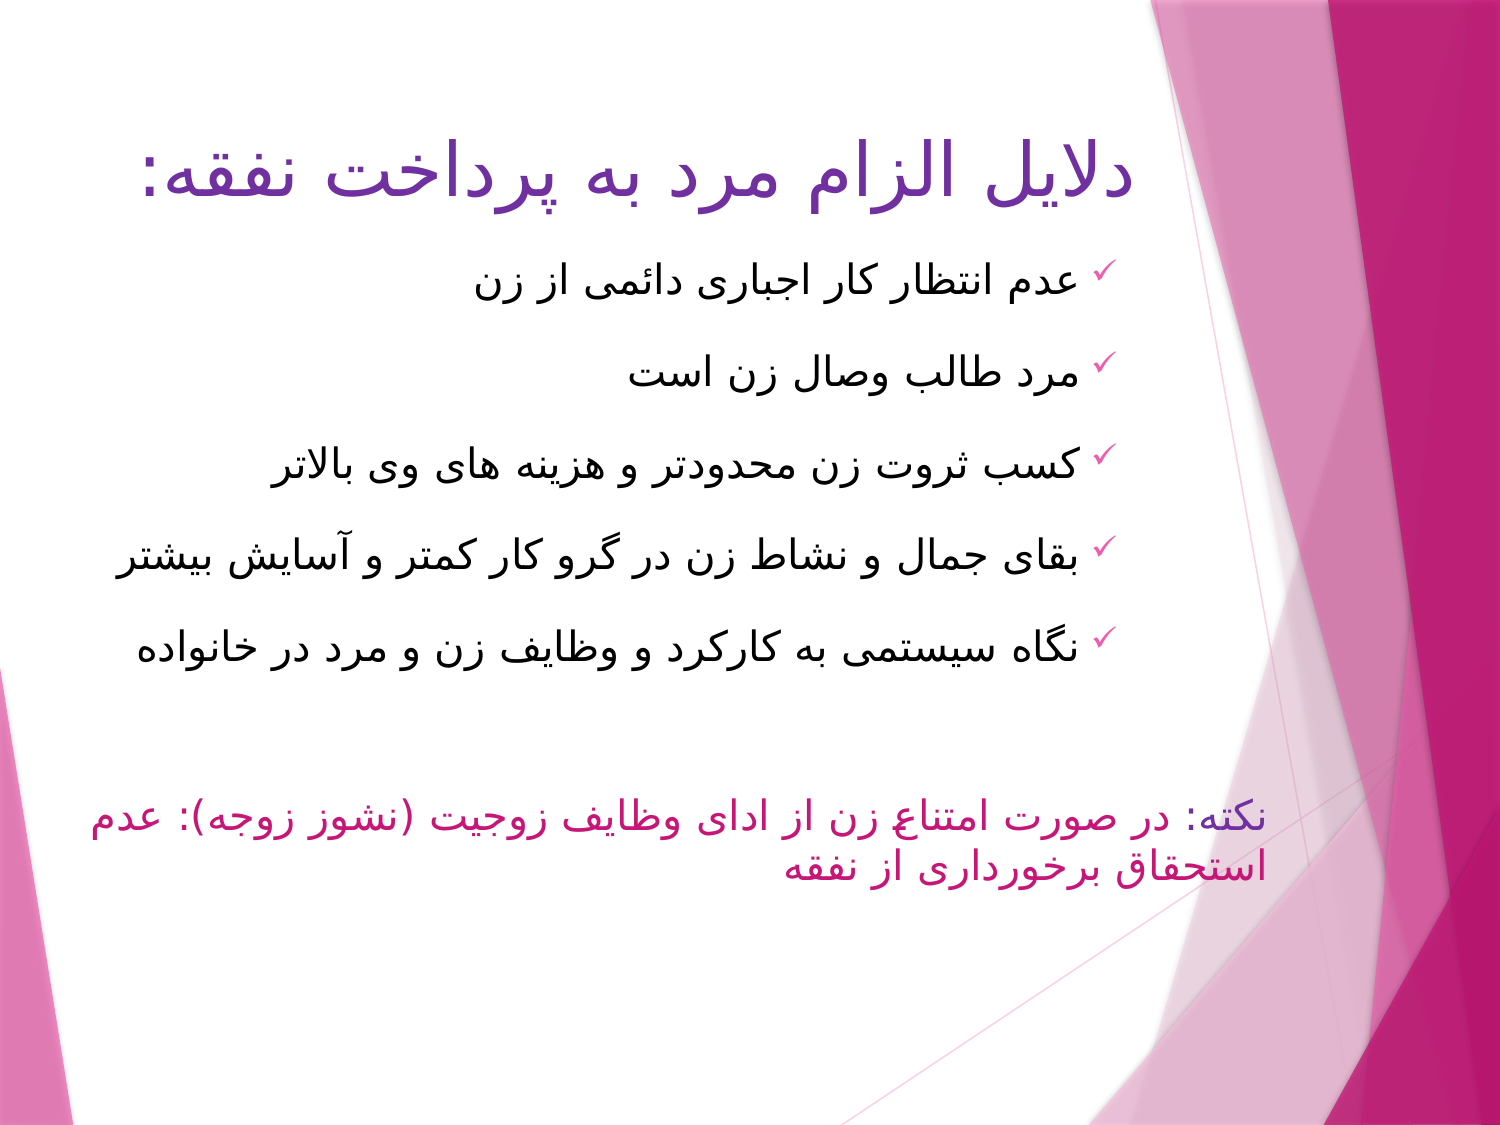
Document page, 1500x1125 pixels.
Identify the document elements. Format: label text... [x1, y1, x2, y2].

list دلایل الزام مرد به پرداخت نفقه: عدم انتظار کار اجباری دائمی از زن مرد طالب وصال زن است کسب ثروت زن محدودتر و هزینه های وی بالاتر بقای جمال و نشاط زن در گرو کار کمتر و آسایش بیشتر نگاه سیستمی به کارکرد و وظایف زن و مرد در خانواده نکته: در صورت امتناع زن از ادای وظایف زوجیت (نشوز زوجه): عدم استحقاق برخورداری از نفقه [41, 113, 1284, 1017]
